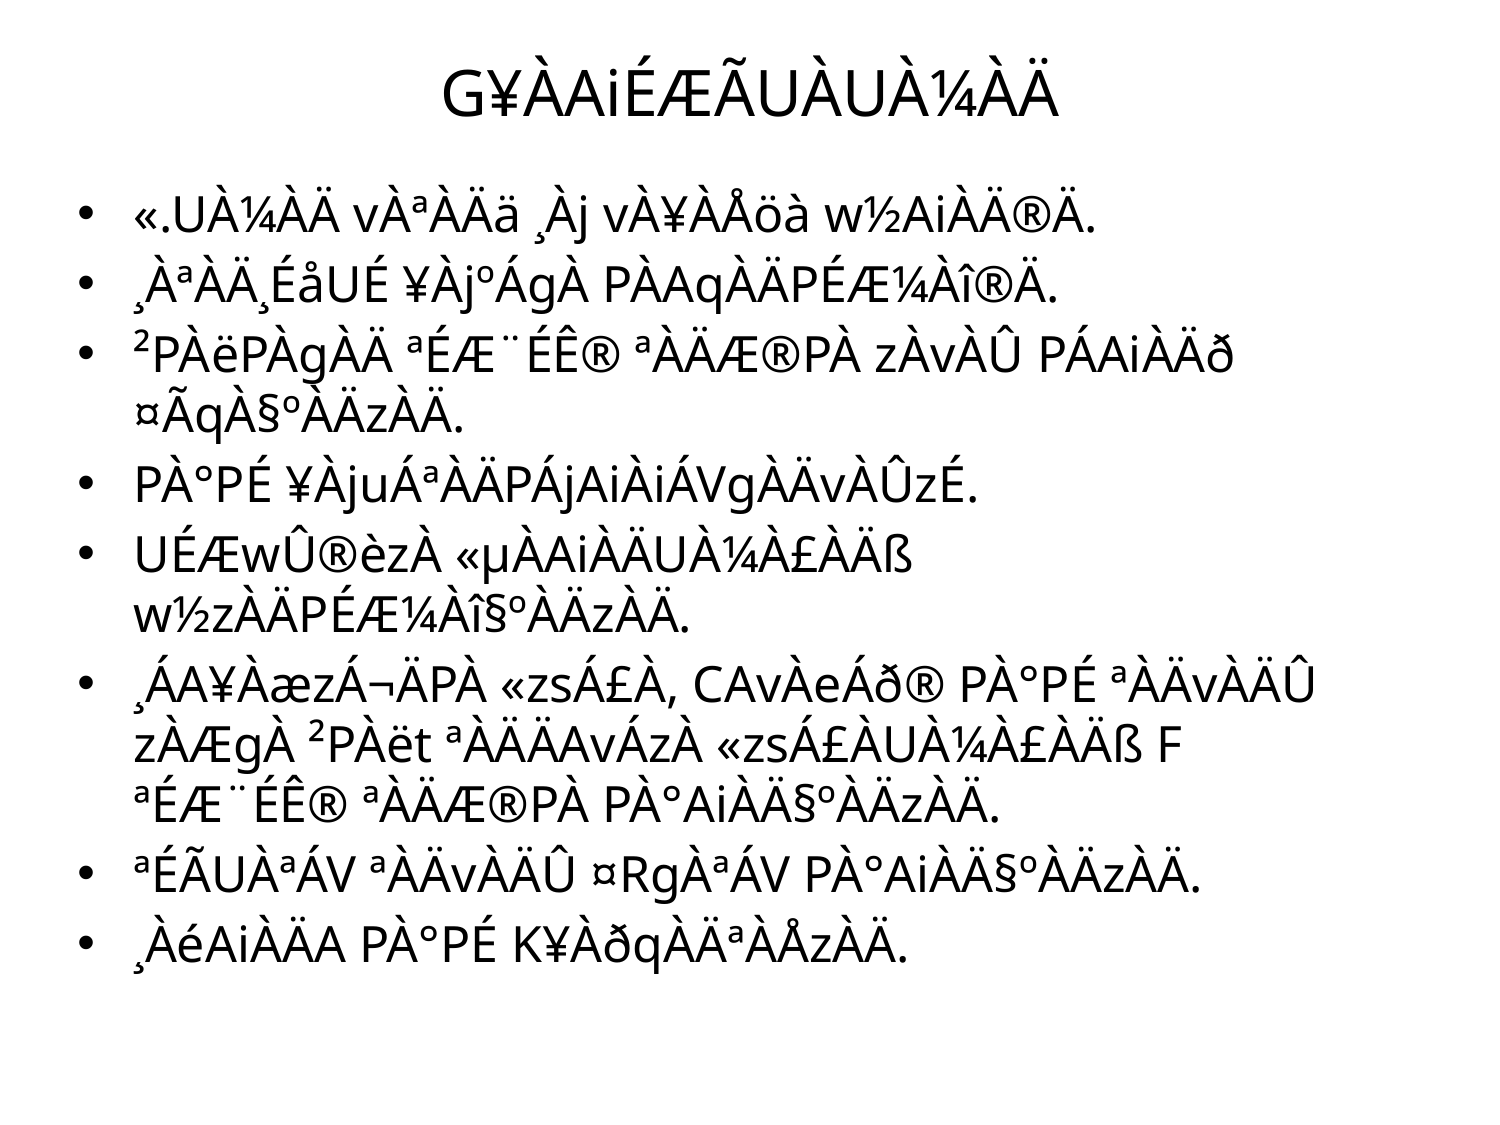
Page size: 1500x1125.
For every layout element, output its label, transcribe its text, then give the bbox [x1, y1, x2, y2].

title G¥ÀAiÉÆÃUÀUÀ¼ÀÄ [75, 45, 1425, 138]
list «.UÀ¼ÀÄ vÀªÀÄä ¸Àj vÀ¥ÀÅöà w½AiÀÄ®Ä. ¸ÀªÀÄ¸ÉåUÉ ¥ÀjºÁgÀ PÀAqÀÄPÉÆ¼Àî®Ä. ²PÀëPÀgÀÄ ªÉÆ¨ÉÊ® ªÀÄÆ®PÀ zÀvÀÛ PÁAiÀÄð ¤ÃqÀ§ºÀÄzÀÄ. PÀ°PÉ ¥ÀjuÁªÀÄPÁjAiÀiÁVgÀÄvÀÛzÉ. UÉÆwÛ®èzÀ «µÀAiÀÄUÀ¼À£ÀÄß w½zÀÄPÉÆ¼Àî§ºÀÄzÀÄ. ¸ÁA¥ÀæzÁ¬ÄPÀ «zsÁ£À, CAvÀeÁð® PÀ°PÉ ªÀÄvÀÄÛ zÀÆgÀ ²PÀët ªÀÄÄAvÁzÀ «zsÁ£ÀUÀ¼À£ÀÄß F ªÉÆ¨ÉÊ® ªÀÄÆ®PÀ PÀ°AiÀÄ§ºÀÄzÀÄ. ªÉÃUÀªÁV ªÀÄvÀÄÛ ¤RgÀªÁV PÀ°AiÀÄ§ºÀÄzÀÄ. ¸ÀéAiÀÄA PÀ°PÉ K¥ÀðqÀÄªÀÅzÀÄ. [62, 174, 1413, 1088]
